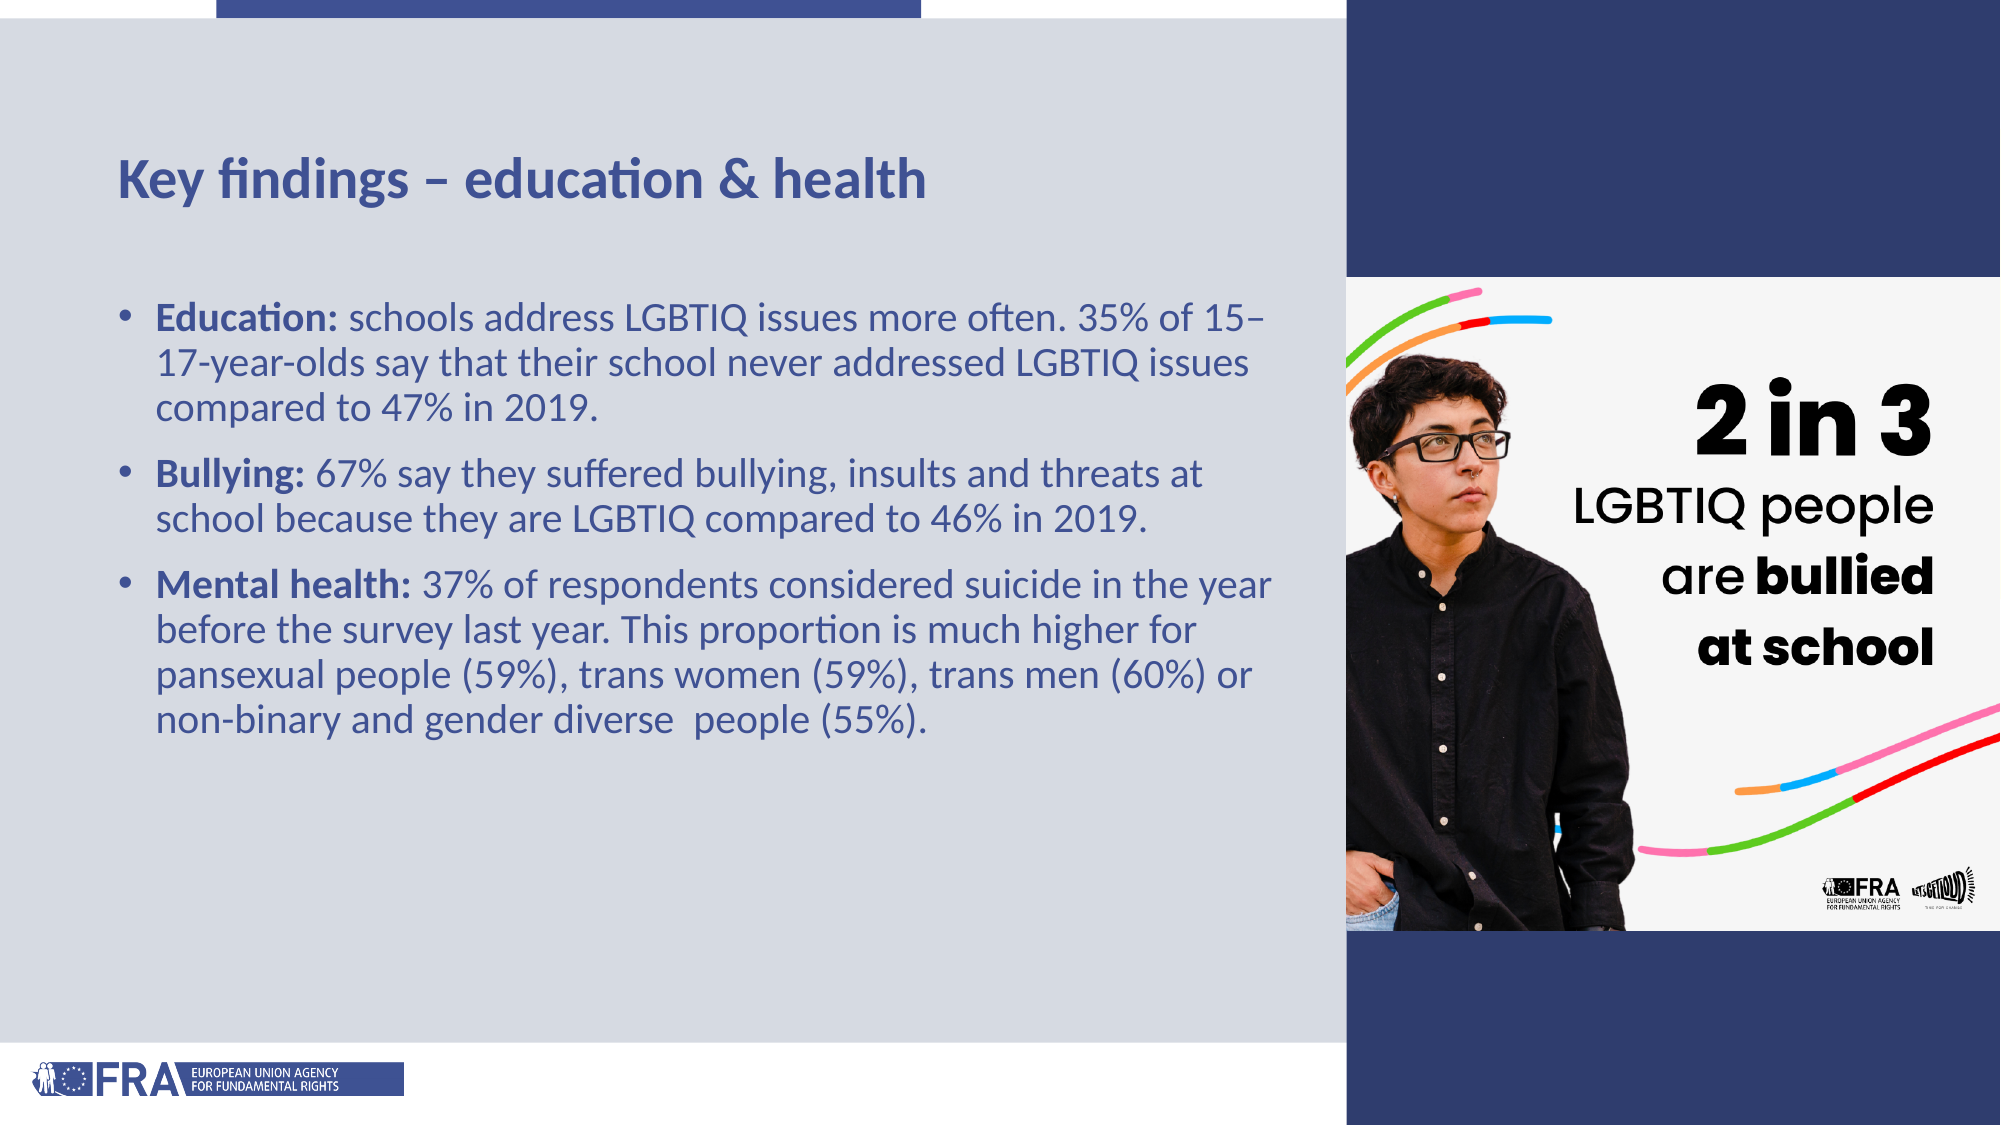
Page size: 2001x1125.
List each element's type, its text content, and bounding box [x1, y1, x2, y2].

title Key findings – education & health [118, 147, 1346, 212]
list Education: schools address LGBTIQ issues more often. 35% of 15–17-year-olds say that their school never addressed LGBTIQ issues compared to 47% in 2019. Bullying: 67% say they suffered bullying, insults and threats at school because they are LGBTIQ compared to 46% in 2019. Mental health: 37% of respondents considered suicide in the year before the survey last year. This proportion is much higher for pansexual people (59%), trans women (59%), trans men (60%) or non-binary and gender diverse people (55%). [118, 295, 1310, 747]
picture [30, 1062, 404, 1096]
text_box [1346, 0, 2000, 277]
picture [1346, 277, 2000, 932]
text_box [1346, 932, 2000, 1125]
